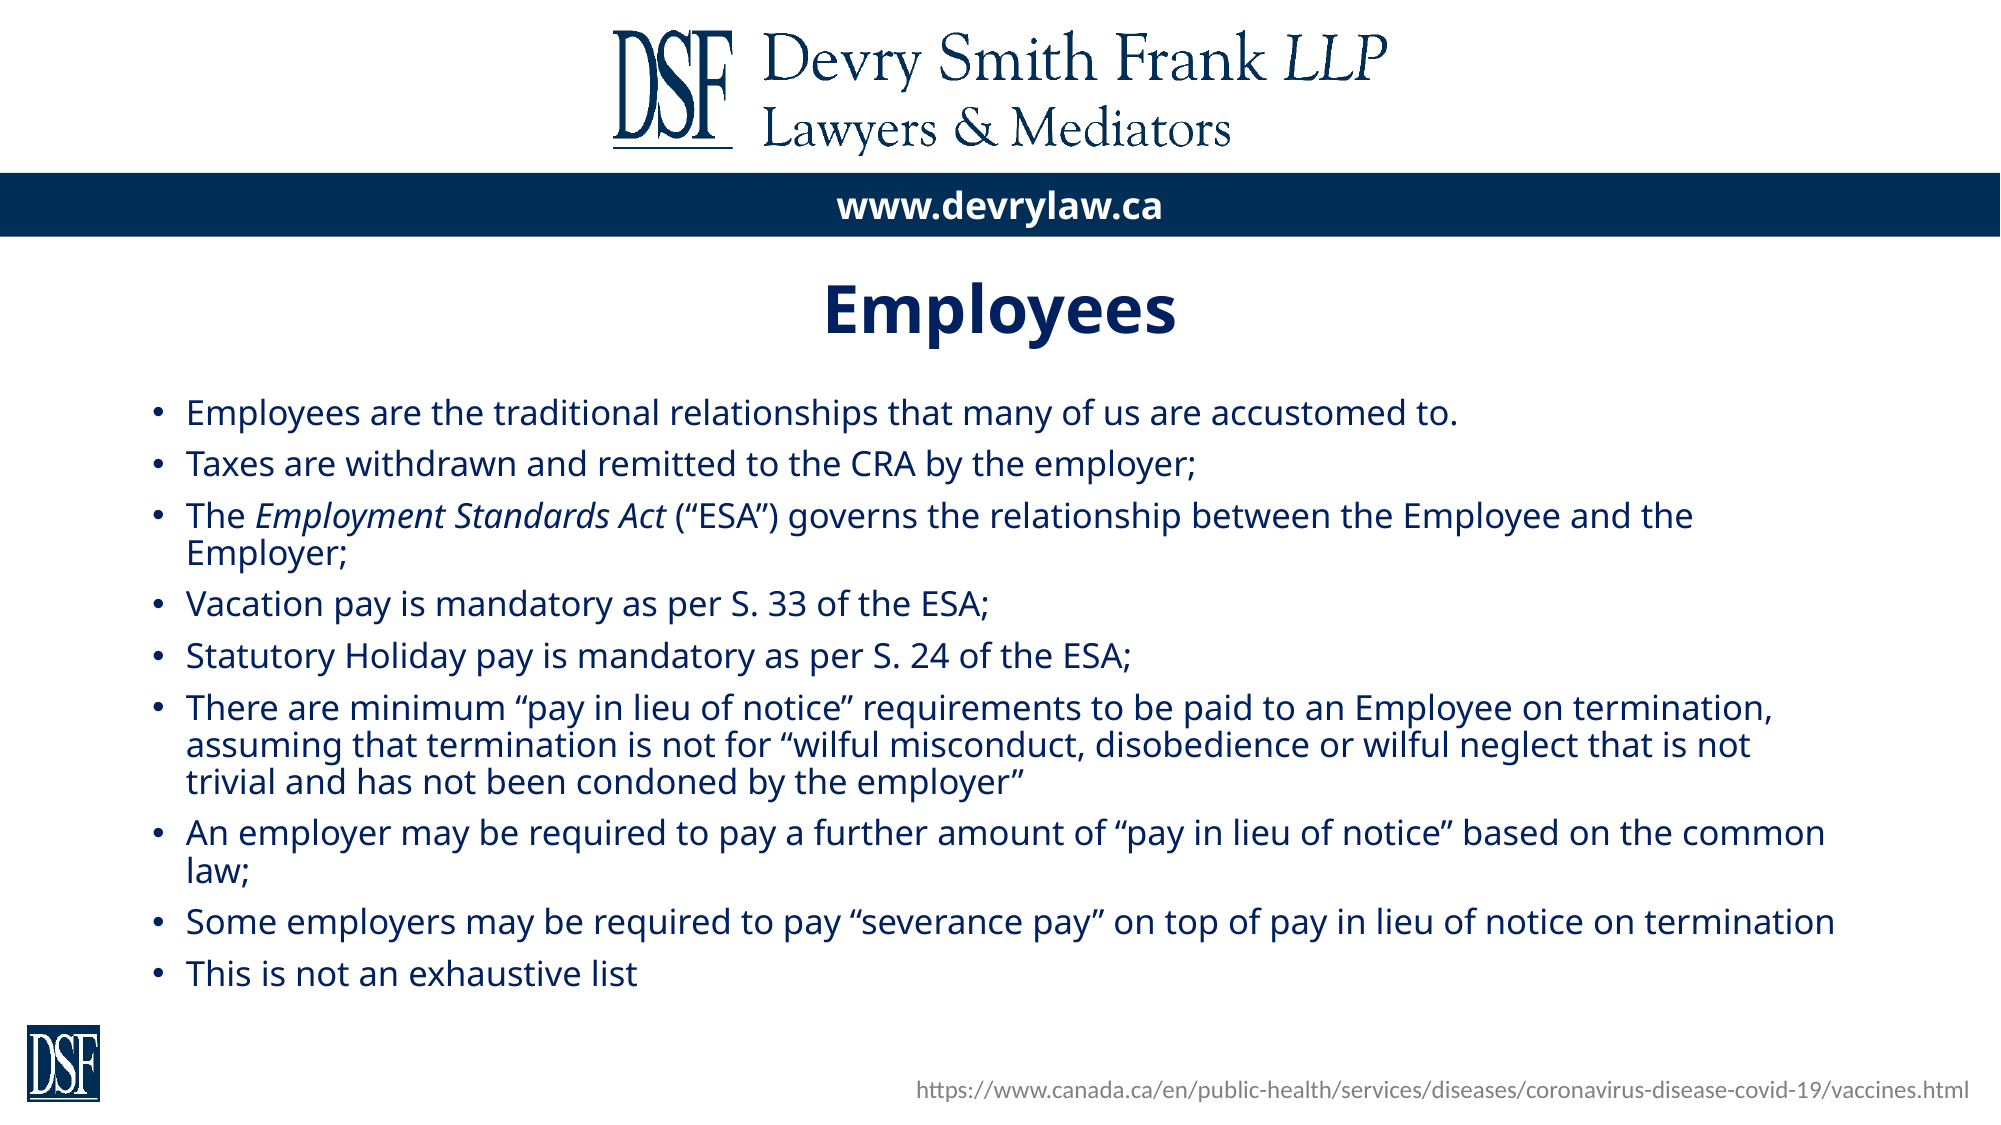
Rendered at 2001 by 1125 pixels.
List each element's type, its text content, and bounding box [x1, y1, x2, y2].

picture [613, 30, 1387, 156]
list Employees are the traditional relationships that many of us are accustomed to. Taxes are withdrawn and remitted to the CRA by the employer; The Employment Standards Act (“ESA”) governs the relationship between the Employee and the Employer; Vacation pay is mandatory as per S. 33 of the ESA; Statutory Holiday pay is mandatory as per S. 24 of the ESA; There are minimum “pay in lieu of notice” requirements to be paid to an Employee on termination, assuming that termination is not for “wilful misconduct, disobedience or wilful neglect that is not trivial and has not been condoned by the employer” An employer may be required to pay a further amount of “pay in lieu of notice” based on the common law; Some employers may be required to pay “severance pay” on top of pay in lieu of notice on termination This is not an exhaustive list [137, 387, 1863, 1026]
text_box https://www.canada.ca/en/public-health/services/diseases/coronavirus-disease-covid-19/vaccines.html [900, 1065, 1987, 1111]
title Employees [137, 254, 1863, 371]
picture [27, 1025, 100, 1102]
